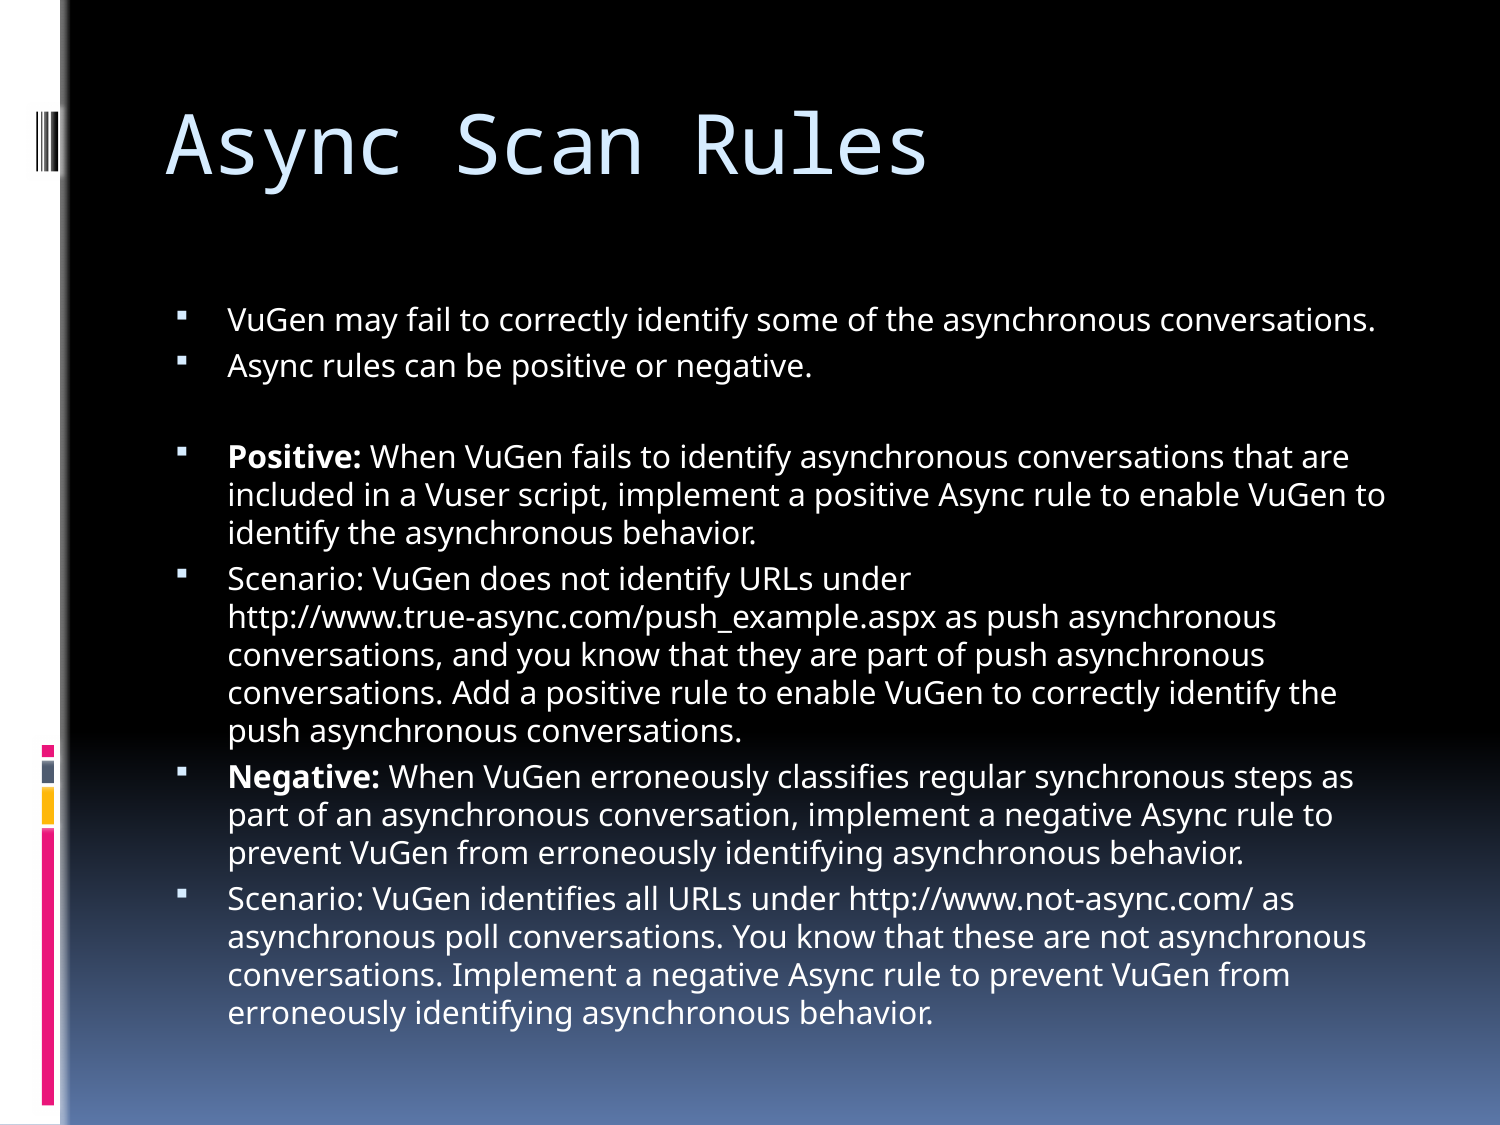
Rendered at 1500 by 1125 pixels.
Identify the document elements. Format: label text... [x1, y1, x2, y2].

list VuGen may fail to correctly identify some of the asynchronous conversations. Async rules can be positive or negative. Positive: When VuGen fails to identify asynchronous conversations that are included in a Vuser script, implement a positive Async rule to enable VuGen to identify the asynchronous behavior. Scenario: VuGen does not identify URLs under http://www.true-async.com/push_example.aspx as push asynchronous conversations, and you know that they are part of push asynchronous conversations. Add a positive rule to enable VuGen to correctly identify the push asynchronous conversations. Negative: When VuGen erroneously classifies regular synchronous steps as part of an asynchronous conversation, implement a negative Async rule to prevent VuGen from erroneously identifying asynchronous behavior. Scenario: VuGen identifies all URLs under http://www.not-async.com/ as asynchronous poll conversations. You know that these are not asynchronous conversations. Implement a negative Async rule to prevent VuGen from erroneously identifying asynchronous behavior. [150, 292, 1425, 1043]
title Async Scan Rules [150, 83, 1425, 234]
